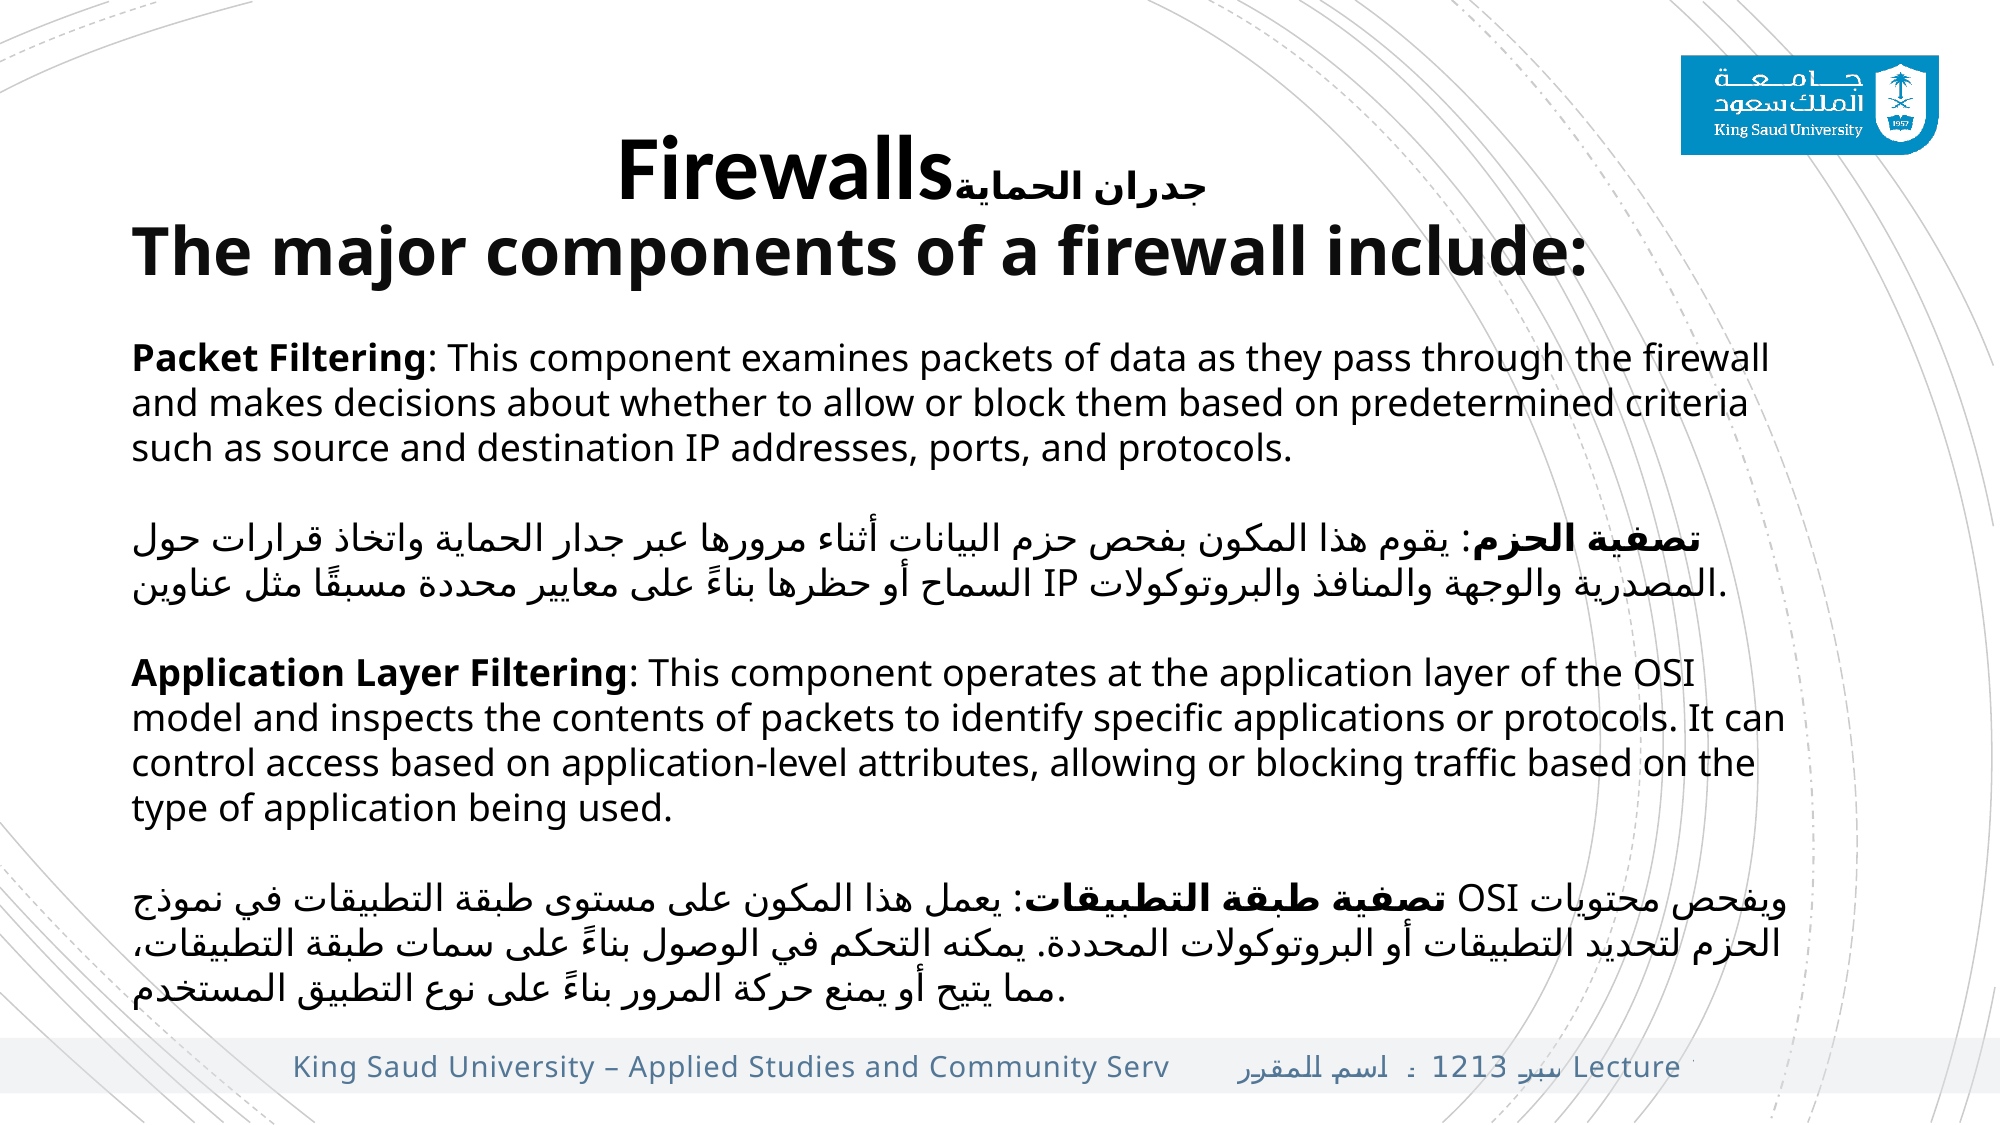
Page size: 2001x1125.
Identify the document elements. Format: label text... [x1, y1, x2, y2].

text_box King Saud University – Applied Studies and Community Service –سبر 1213 - اسم المقررLecture 1 [0, 1037, 2000, 1095]
text_box Firewallsجدران الحماية [254, 68, 1605, 201]
picture [1669, 44, 1950, 163]
text_box The major components of a firewall include: Packet Filtering: This component examines packets of data as they pass through the firewall and makes decisions about whether to allow or block them based on predetermined criteria such as source and destination IP addresses, ports, and protocols. تصفية الحزم: يقوم هذا المكون بفحص حزم البيانات أثناء مرورها عبر جدار الحماية واتخاذ قرارات حول السماح أو حظرها بناءً على معايير محددة مسبقًا مثل عناوين IP المصدرية والوجهة والمنافذ والبروتوكولات. Application Layer Filtering: This component operates at the application layer of the OSI model and inspects the contents of packets to identify specific applications or protocols. It can control access based on application-level attributes, allowing or blocking traffic based on the type of application being used. تصفية طبقة التطبيقات: يعمل هذا المكون على مستوى طبقة التطبيقات في نموذج OSI ويفحص محتويات الحزم لتحديد التطبيقات أو البروتوكولات المحددة. يمكنه التحكم في الوصول بناءً على سمات طبقة التطبيقات، مما يتيح أو يمنع حركة المرور بناءً على نوع التطبيق المستخدم. [116, 201, 1810, 1062]
